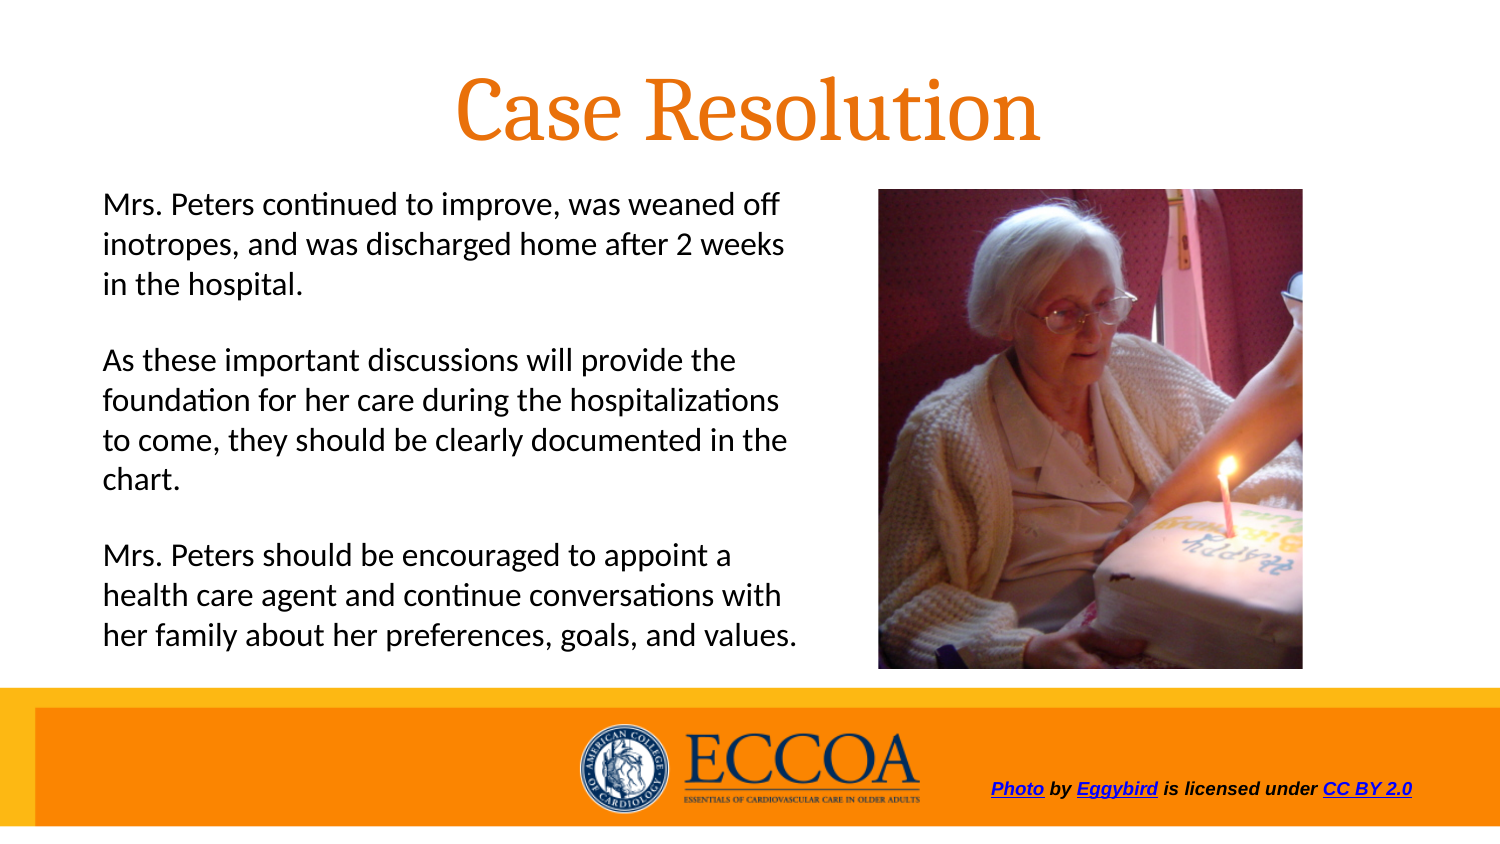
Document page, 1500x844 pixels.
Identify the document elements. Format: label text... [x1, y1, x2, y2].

picture [0, 0, 1500, 844]
list Mrs. Peters continued to improve, was weaned off inotropes, and was discharged home after 2 weeks in the hospital. As these important discussions will provide the foundation for her care during the hospitalizations to come, they should be clearly documented in the chart. Mrs. Peters should be encouraged to appoint a health care agent and continue conversations with her family about her preferences, goals, and values. [87, 174, 831, 751]
text_box Photo by Eggybird is licensed under CC BY 2.0 [979, 771, 1478, 806]
title Case Resolution [75, 33, 1425, 175]
